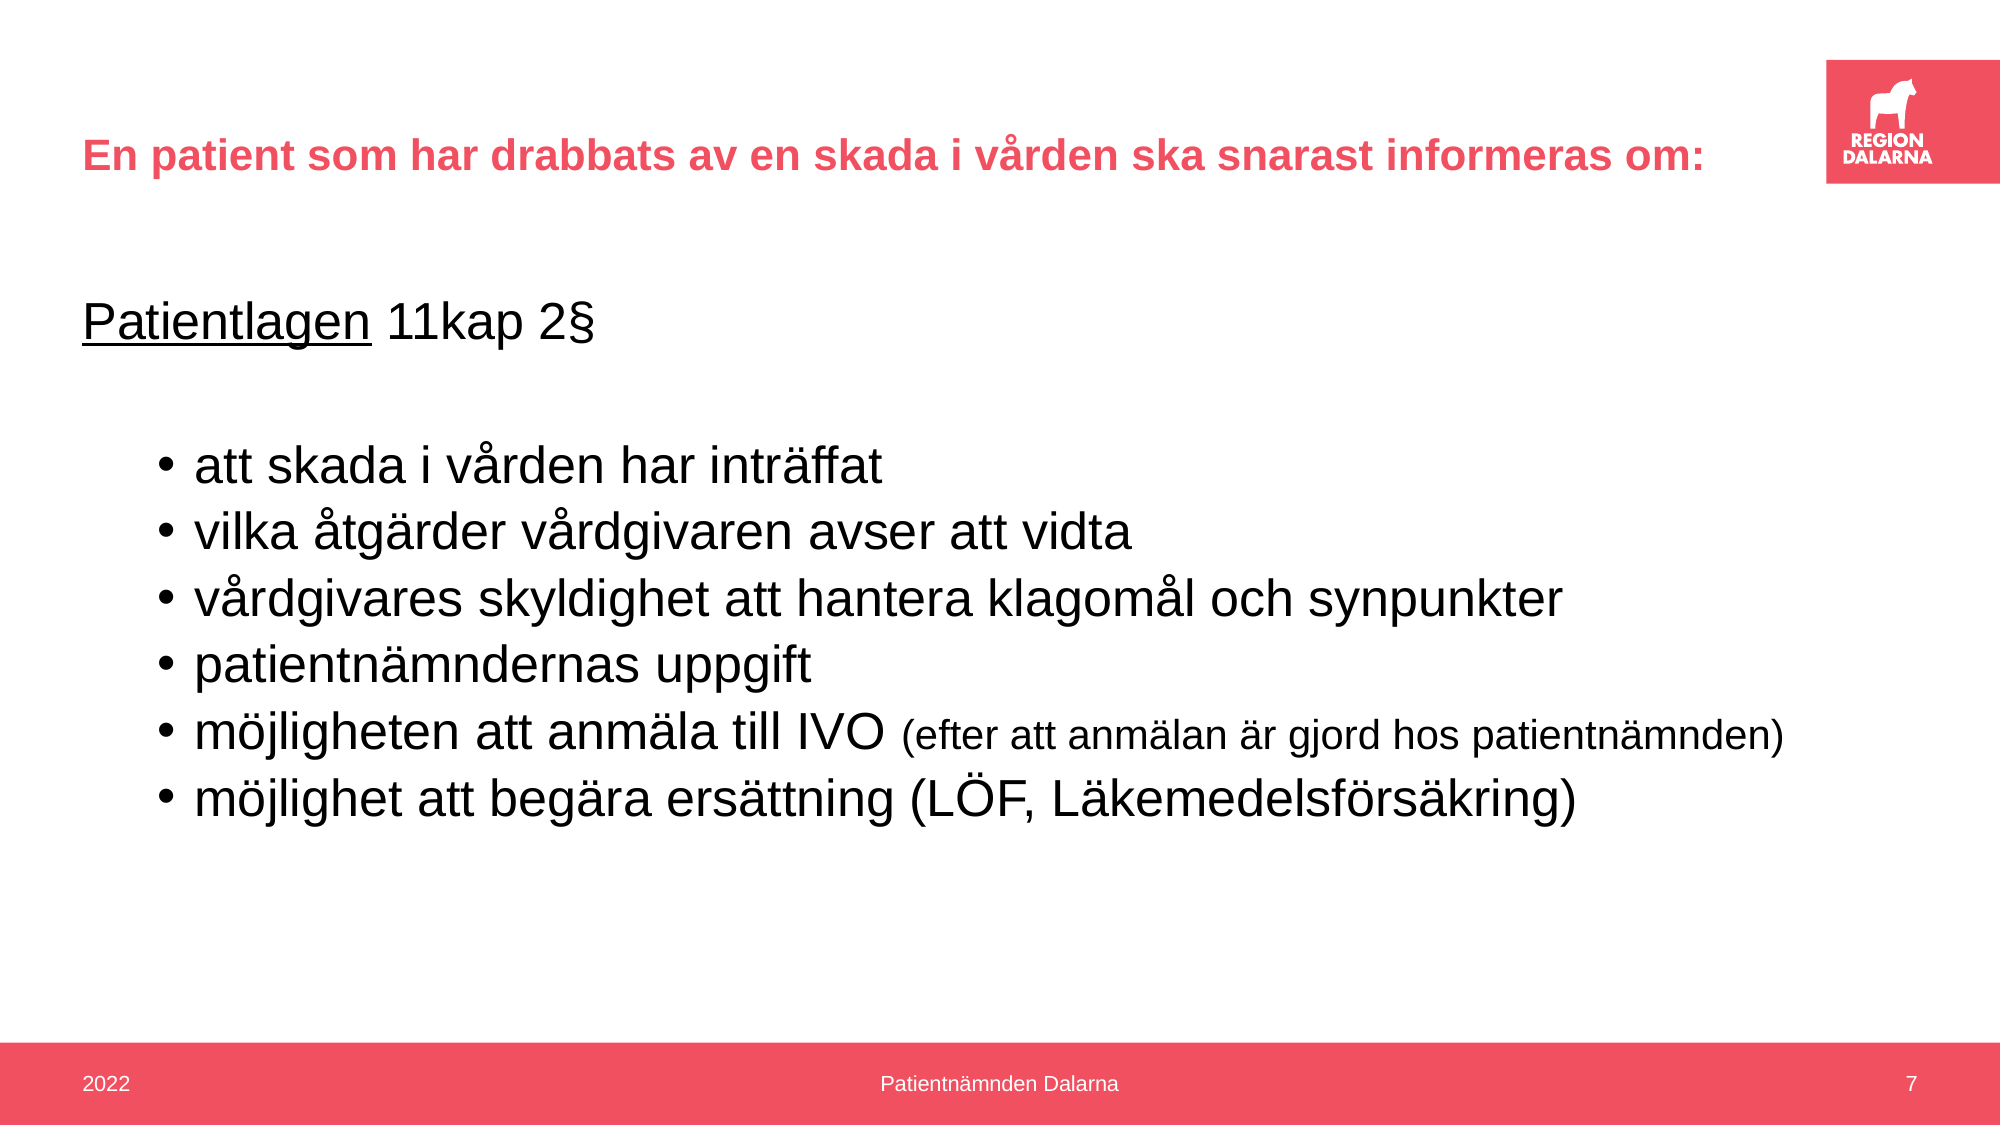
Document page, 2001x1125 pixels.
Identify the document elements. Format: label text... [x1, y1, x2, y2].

title En patient som har drabbats av en skada i vården ska snarast informeras om: [67, 59, 1810, 259]
list Patientlagen 11kap 2§ att skada i vården har inträffat vilka åtgärder vårdgivaren avser att vidta vårdgivares skyldighet att hantera klagomål och synpunkter patientnämndernas uppgift möjligheten att anmäla till IVO (efter att anmälan är gjord hos patientnämnden) möjlighet att begära ersättning (LÖF, Läkemedelsförsäkring) [67, 287, 1933, 1007]
slide_number 7 [1482, 1042, 1933, 1124]
footer Patientnämnden Dalarna [587, 1042, 1413, 1124]
slide_number 2022 [67, 1042, 518, 1124]
